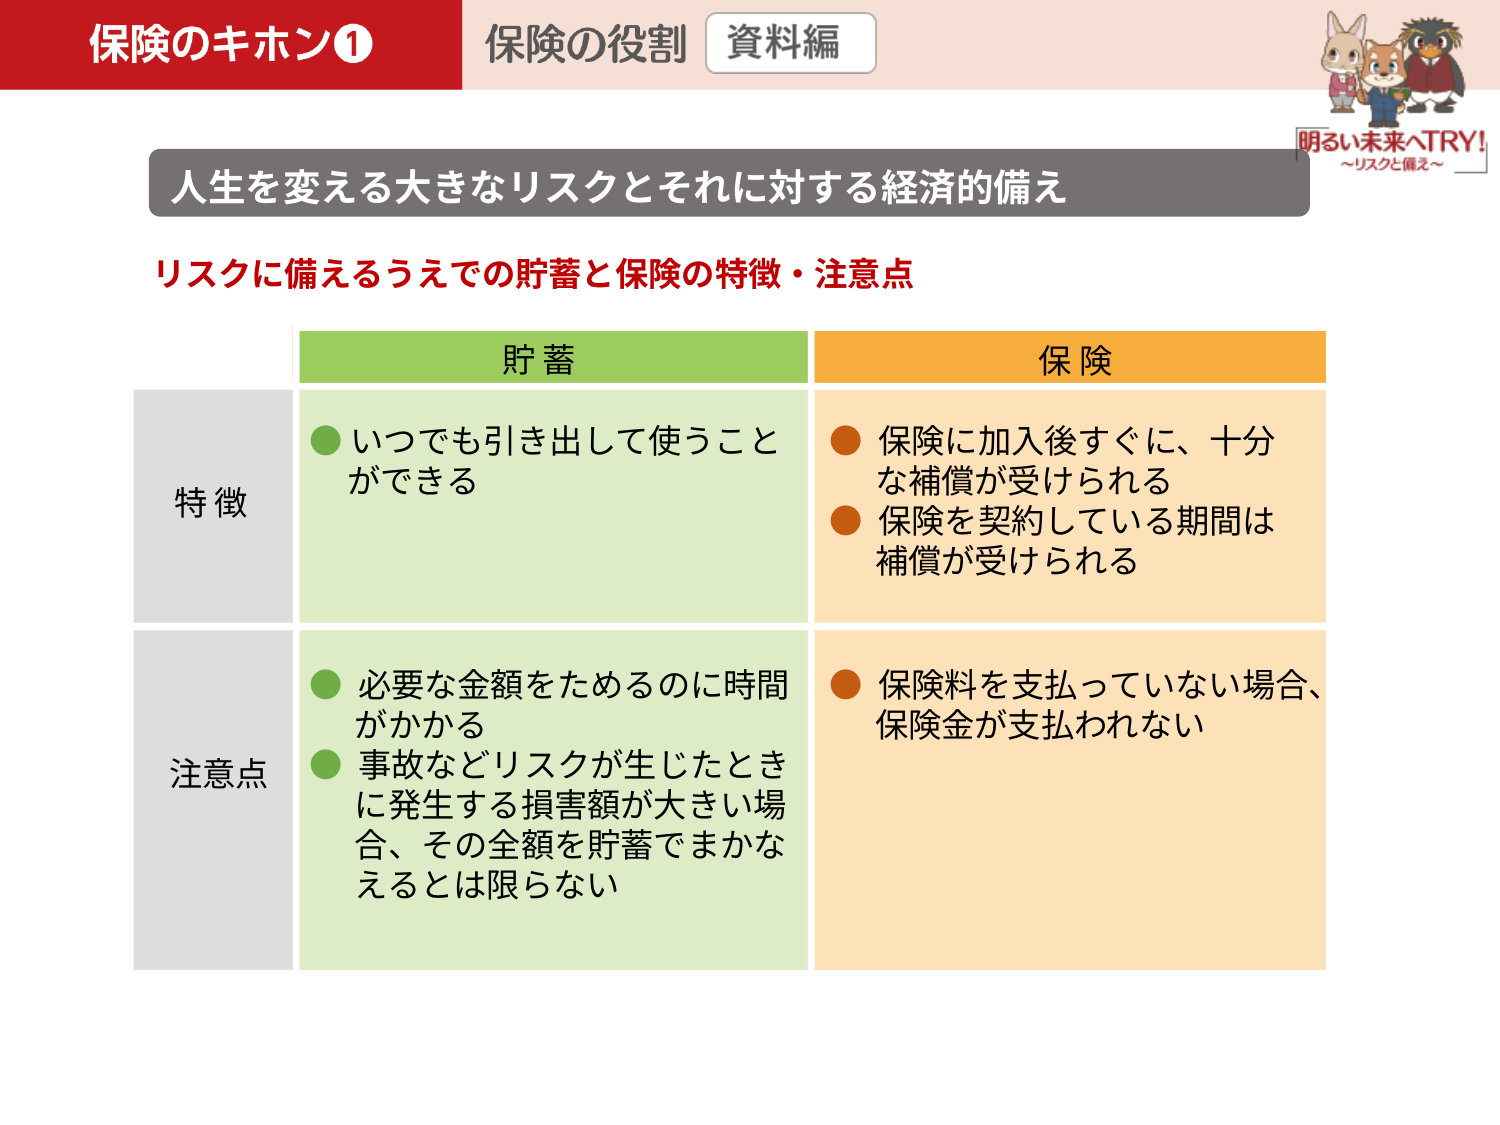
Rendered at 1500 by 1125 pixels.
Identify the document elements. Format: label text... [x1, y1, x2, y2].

text_box [148, 148, 1310, 217]
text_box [133, 323, 1346, 970]
picture [0, 0, 1500, 177]
text_box 人生を変える大きなリスクとそれに対する経済的備え [155, 156, 1204, 216]
text_box リスクに備えるうえでの貯蓄と保険の特徴・注意点 [137, 246, 1157, 301]
